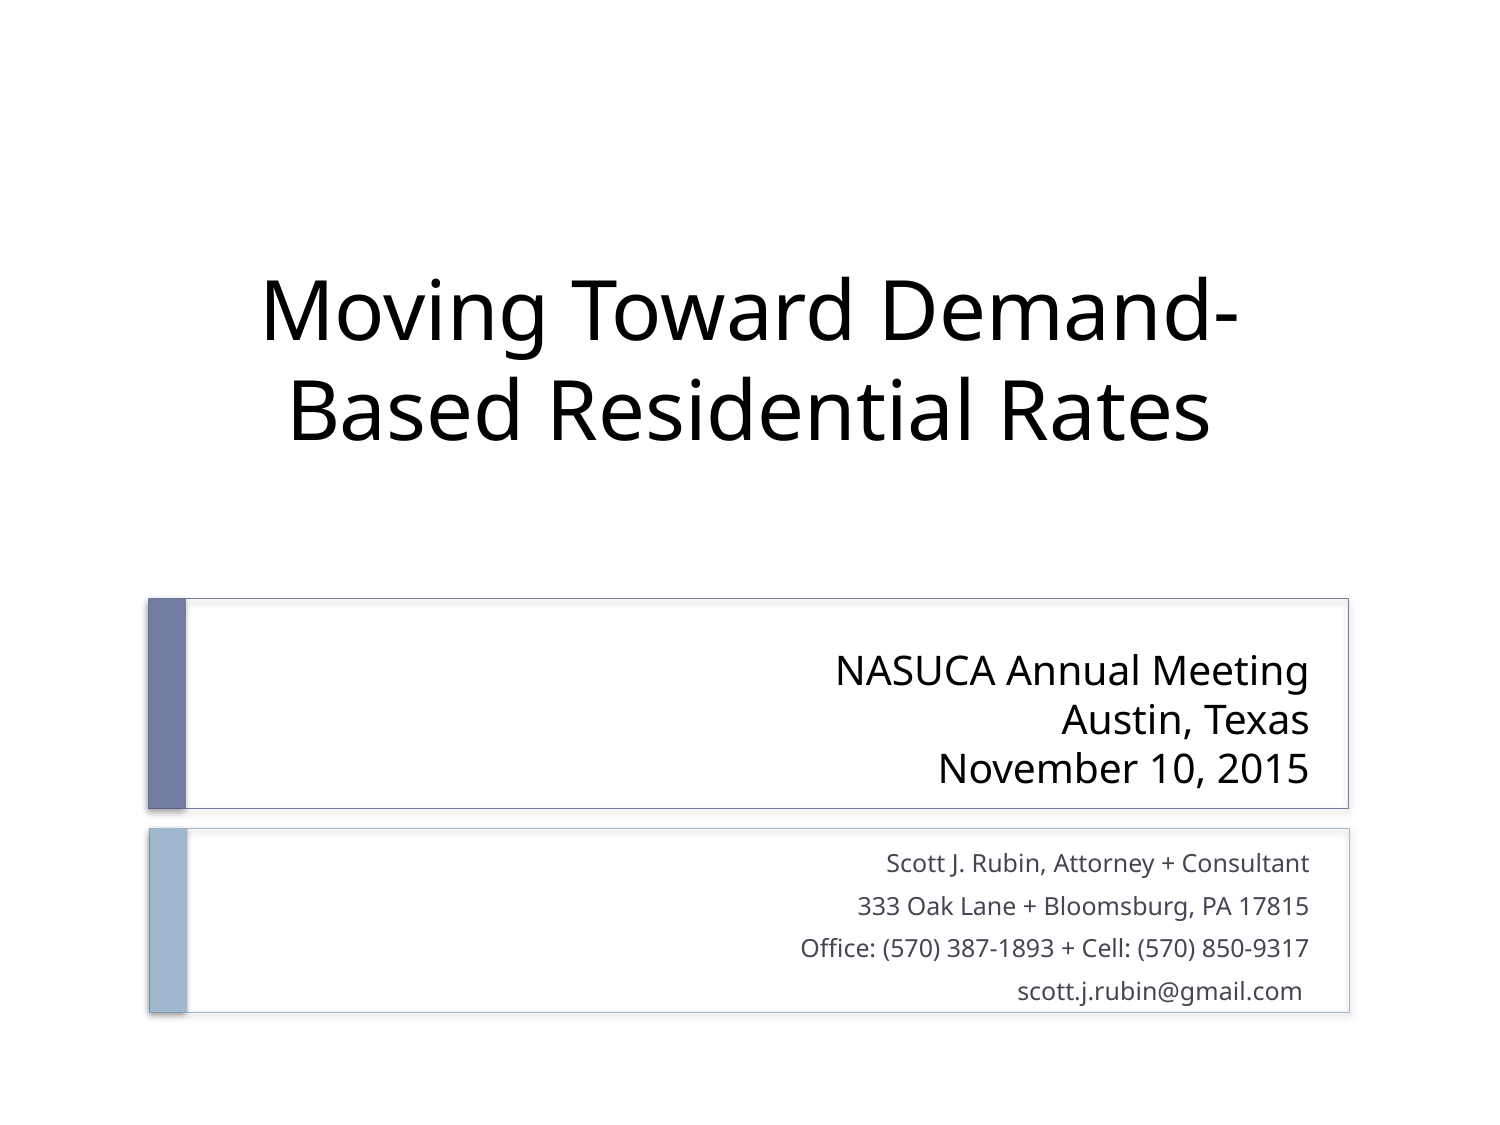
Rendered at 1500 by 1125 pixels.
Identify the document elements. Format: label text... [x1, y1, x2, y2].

subtitle Scott J. Rubin, Attorney + Consultant 333 Oak Lane + Bloomsburg, PA 17815 Office: (570) 387-1893 + Cell: (570) 850-9317 scott.j.rubin@gmail.com [200, 840, 1325, 988]
text_box Moving Toward Demand-Based Residential Rates [149, 249, 1350, 465]
title NASUCA Annual Meeting Austin, Texas November 10, 2015 [200, 637, 1325, 800]
